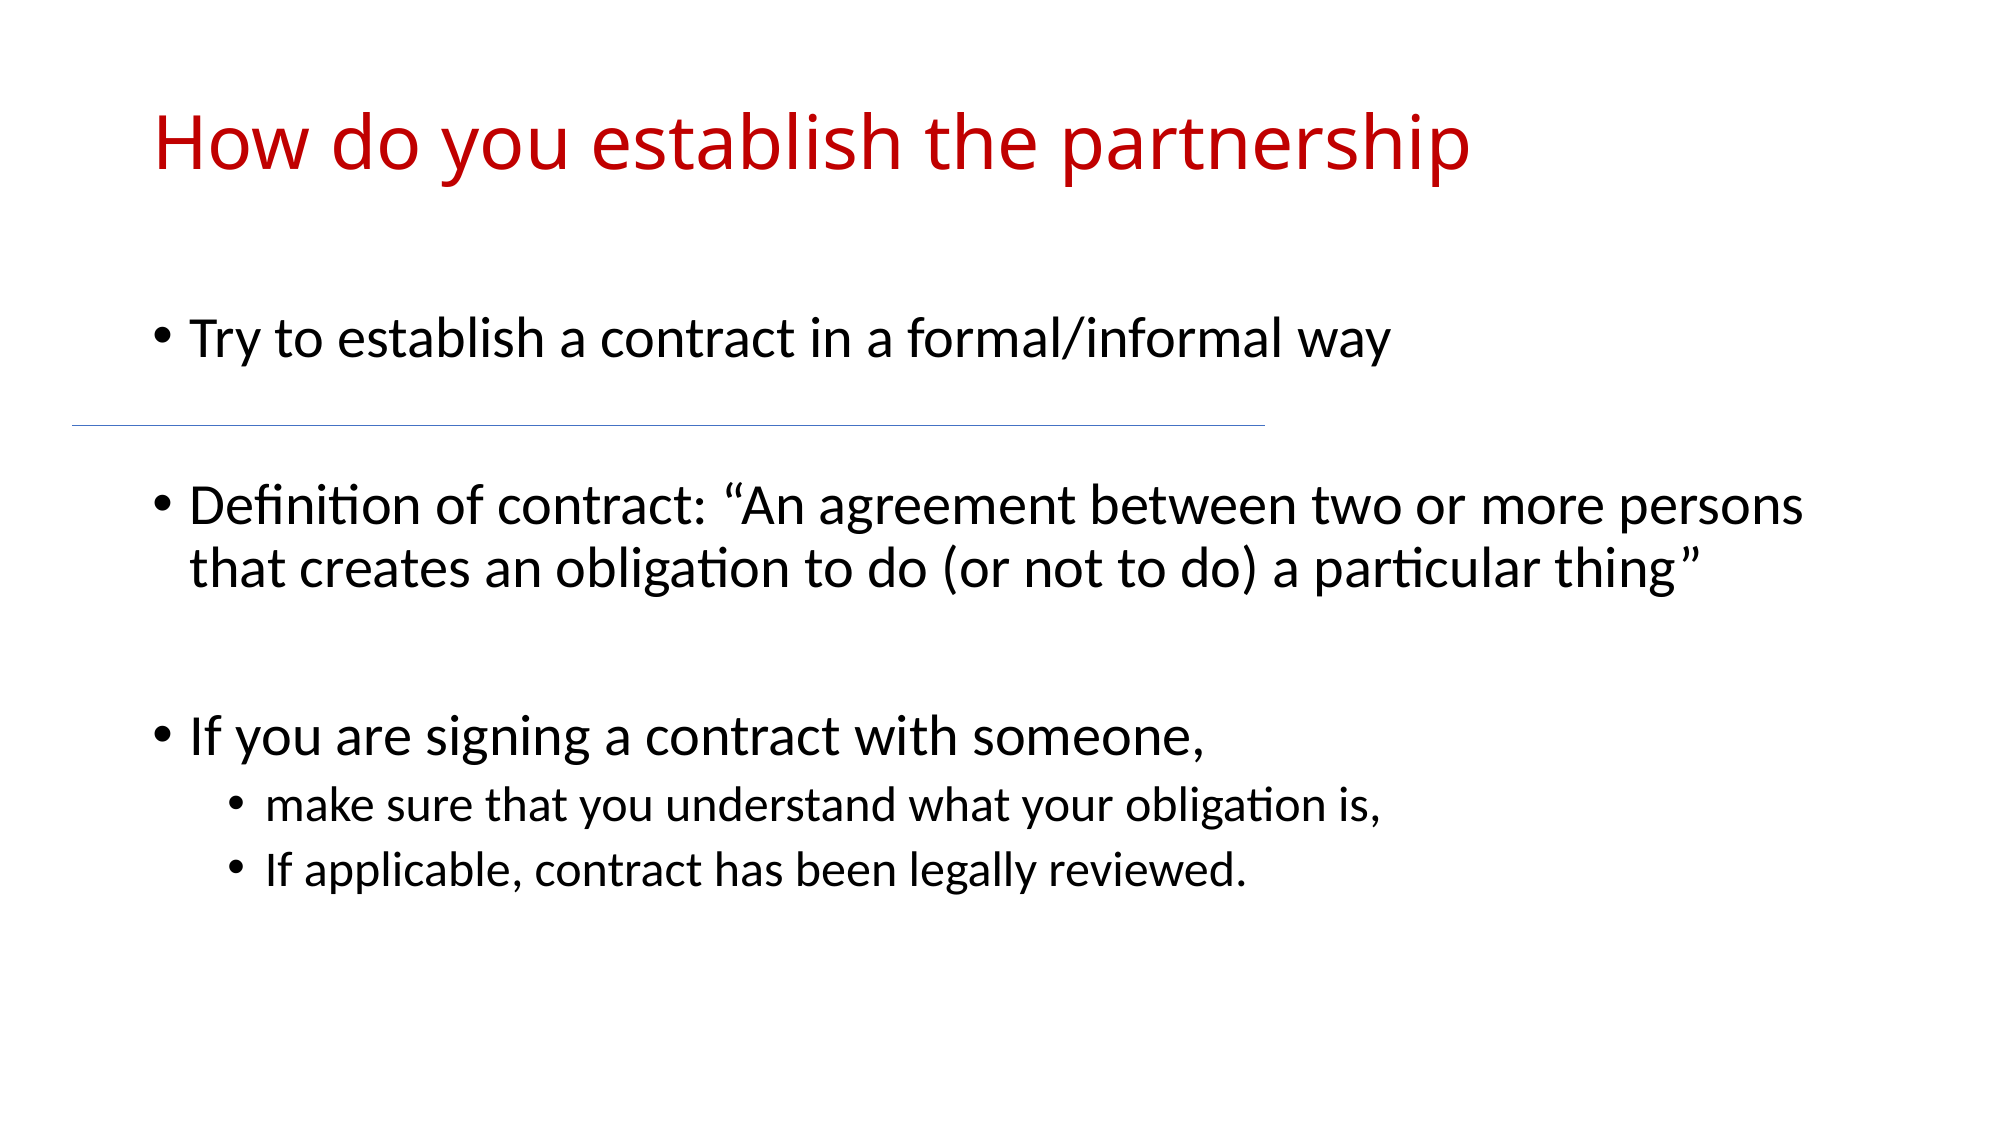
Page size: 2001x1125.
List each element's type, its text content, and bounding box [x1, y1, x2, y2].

list Try to establish a contract in a formal/informal way Definition of contract: “An agreement between two or more persons that creates an obligation to do (or not to do) a particular thing” If you are signing a contract with someone, make sure that you understand what your obligation is, If applicable, contract has been legally reviewed. [137, 299, 1863, 1014]
title How do you establish the partnership [137, 36, 1863, 254]
